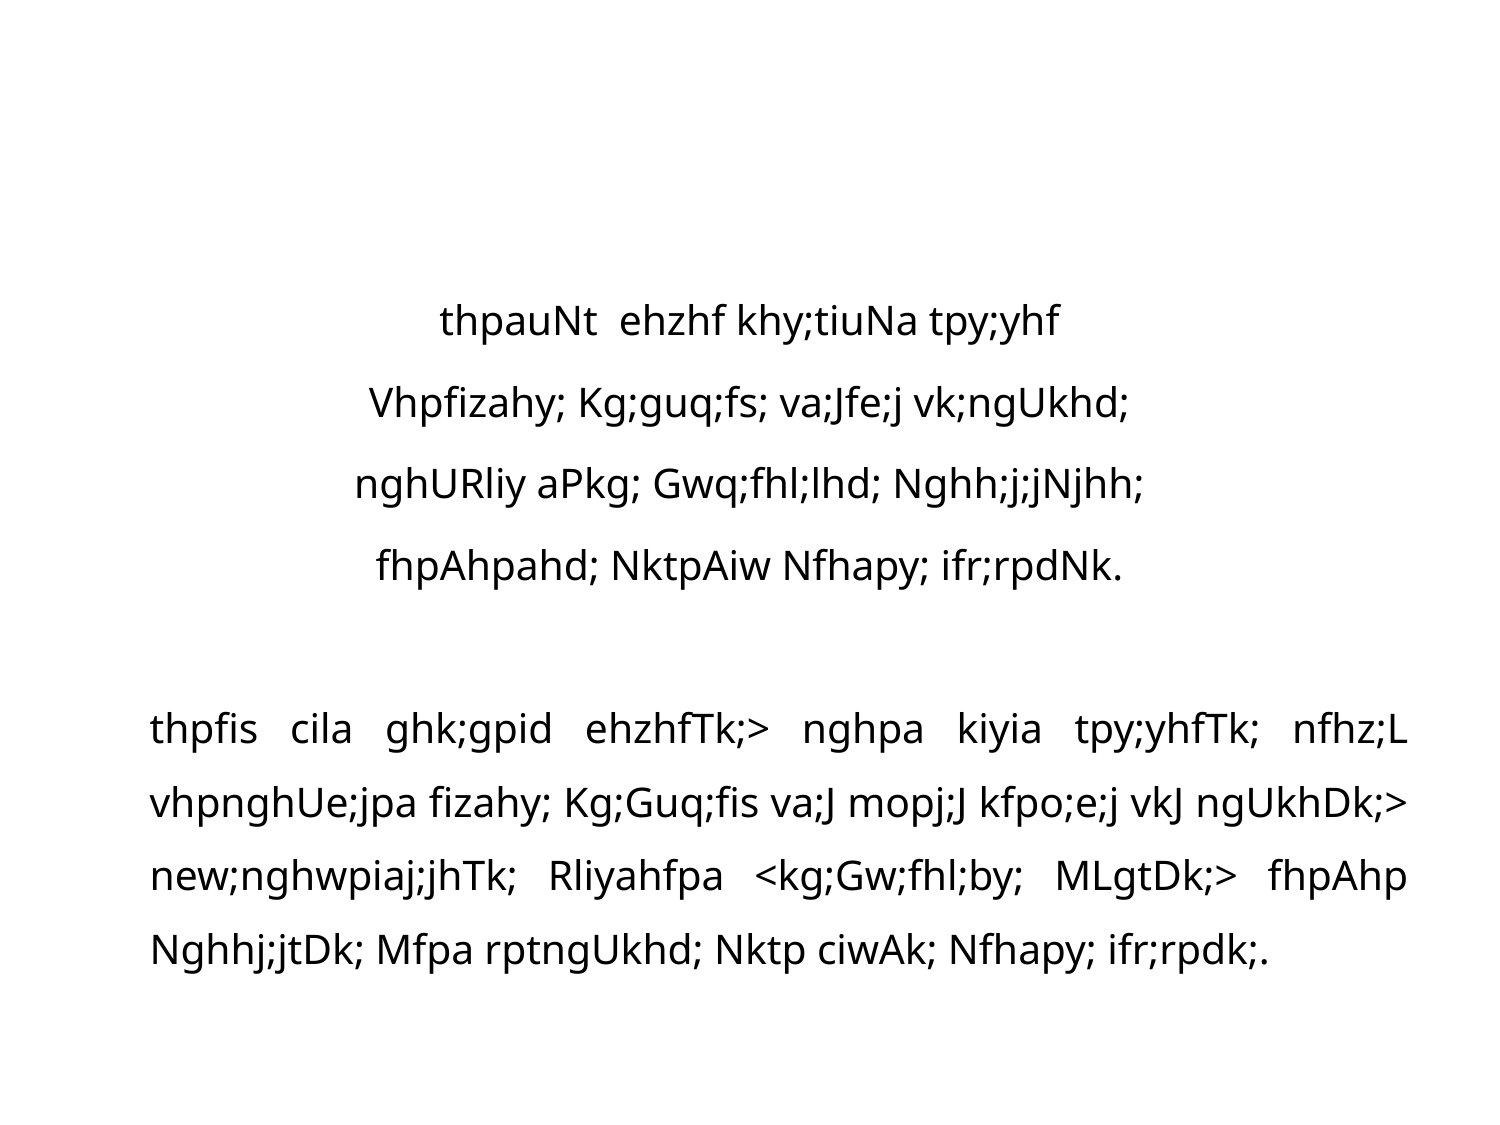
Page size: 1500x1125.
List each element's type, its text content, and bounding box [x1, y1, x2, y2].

list thpauNt ehzhf khy;tiuNa tpy;yhf Vhpfizahy; Kg;guq;fs; va;Jfe;j vk;ngUkhd; nghURliy aPkg; Gwq;fhl;lhd; Nghh;j;jNjhh; fhpAhpahd; NktpAiw Nfhapy; ifr;rpdNk. thpfis cila ghk;gpid ehzhfTk;> nghpa kiyia tpy;yhfTk; nfhz;L vhpnghUe;jpa fizahy; Kg;Guq;fis va;J mopj;J kfpo;e;j vkJ ngUkhDk;> new;nghwpiaj;jhTk; Rliyahfpa <kg;Gw;fhl;by; MLgtDk;> fhpAhp Nghhj;jtDk; Mfpa rptngUkhd; Nktp ciwAk; Nfhapy; ifr;rpdk;. [75, 262, 1425, 1005]
